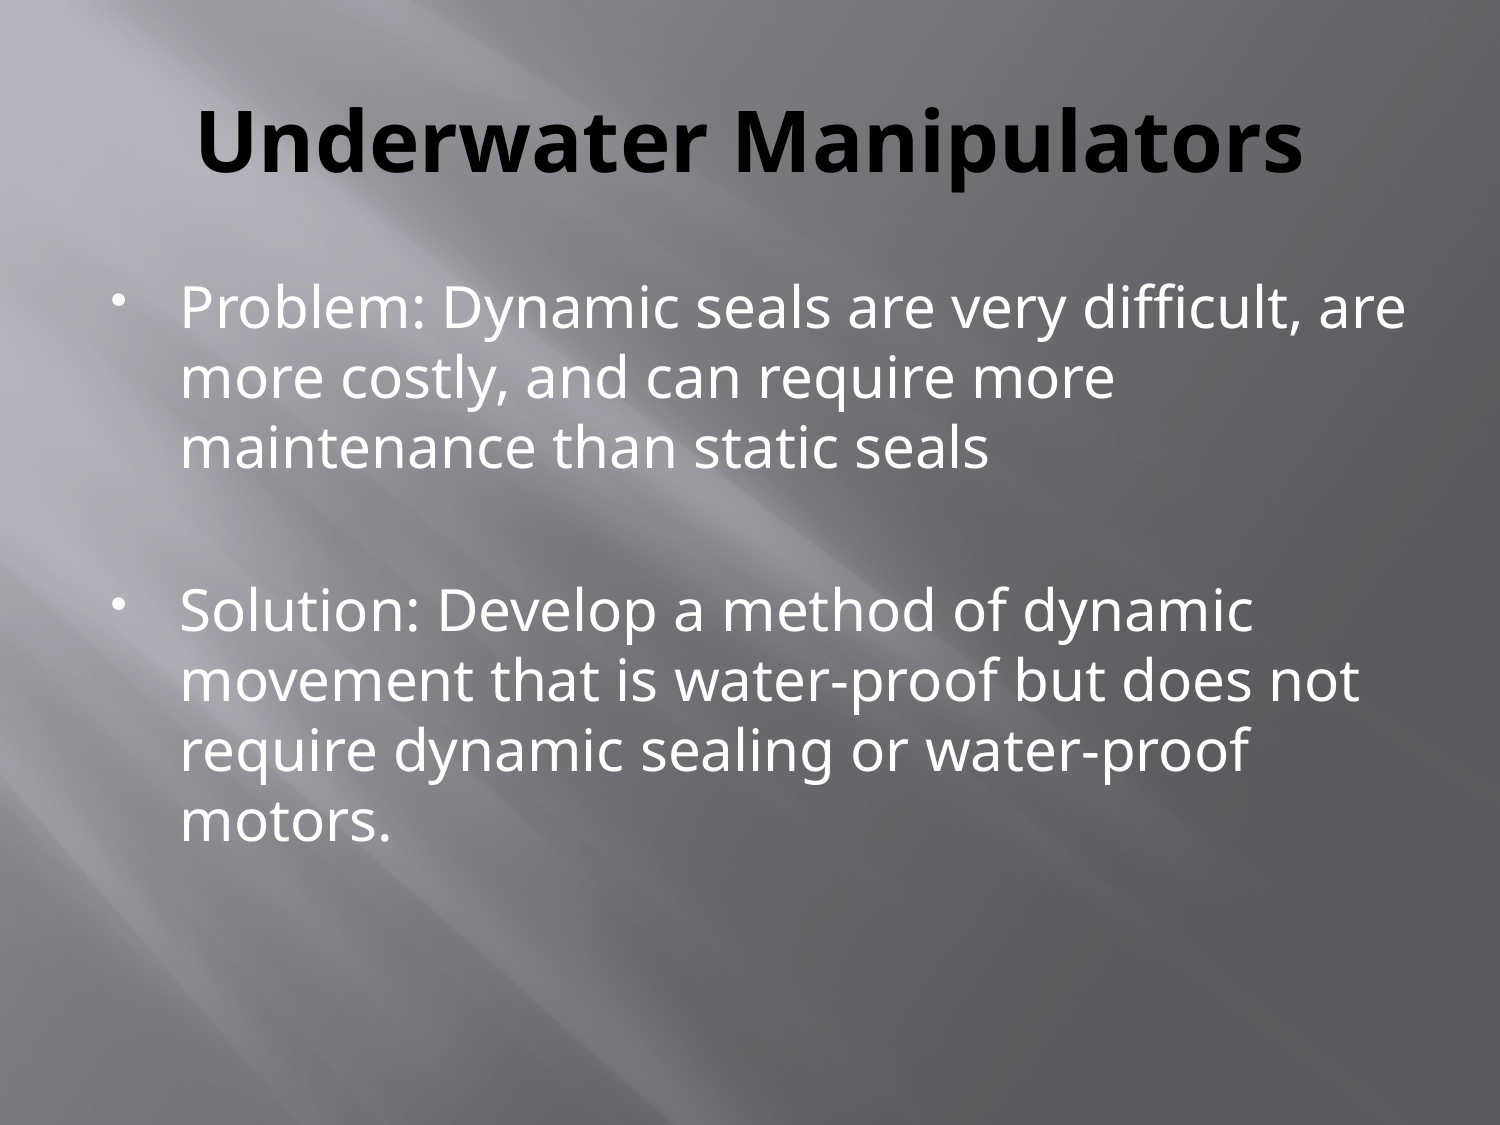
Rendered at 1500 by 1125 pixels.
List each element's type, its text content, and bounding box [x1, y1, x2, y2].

title Underwater Manipulators [75, 45, 1425, 233]
list Problem: Dynamic seals are very difficult, are more costly, and can require more maintenance than static seals Solution: Develop a method of dynamic movement that is water-proof but does not require dynamic sealing or water-proof motors. [75, 262, 1425, 1035]
